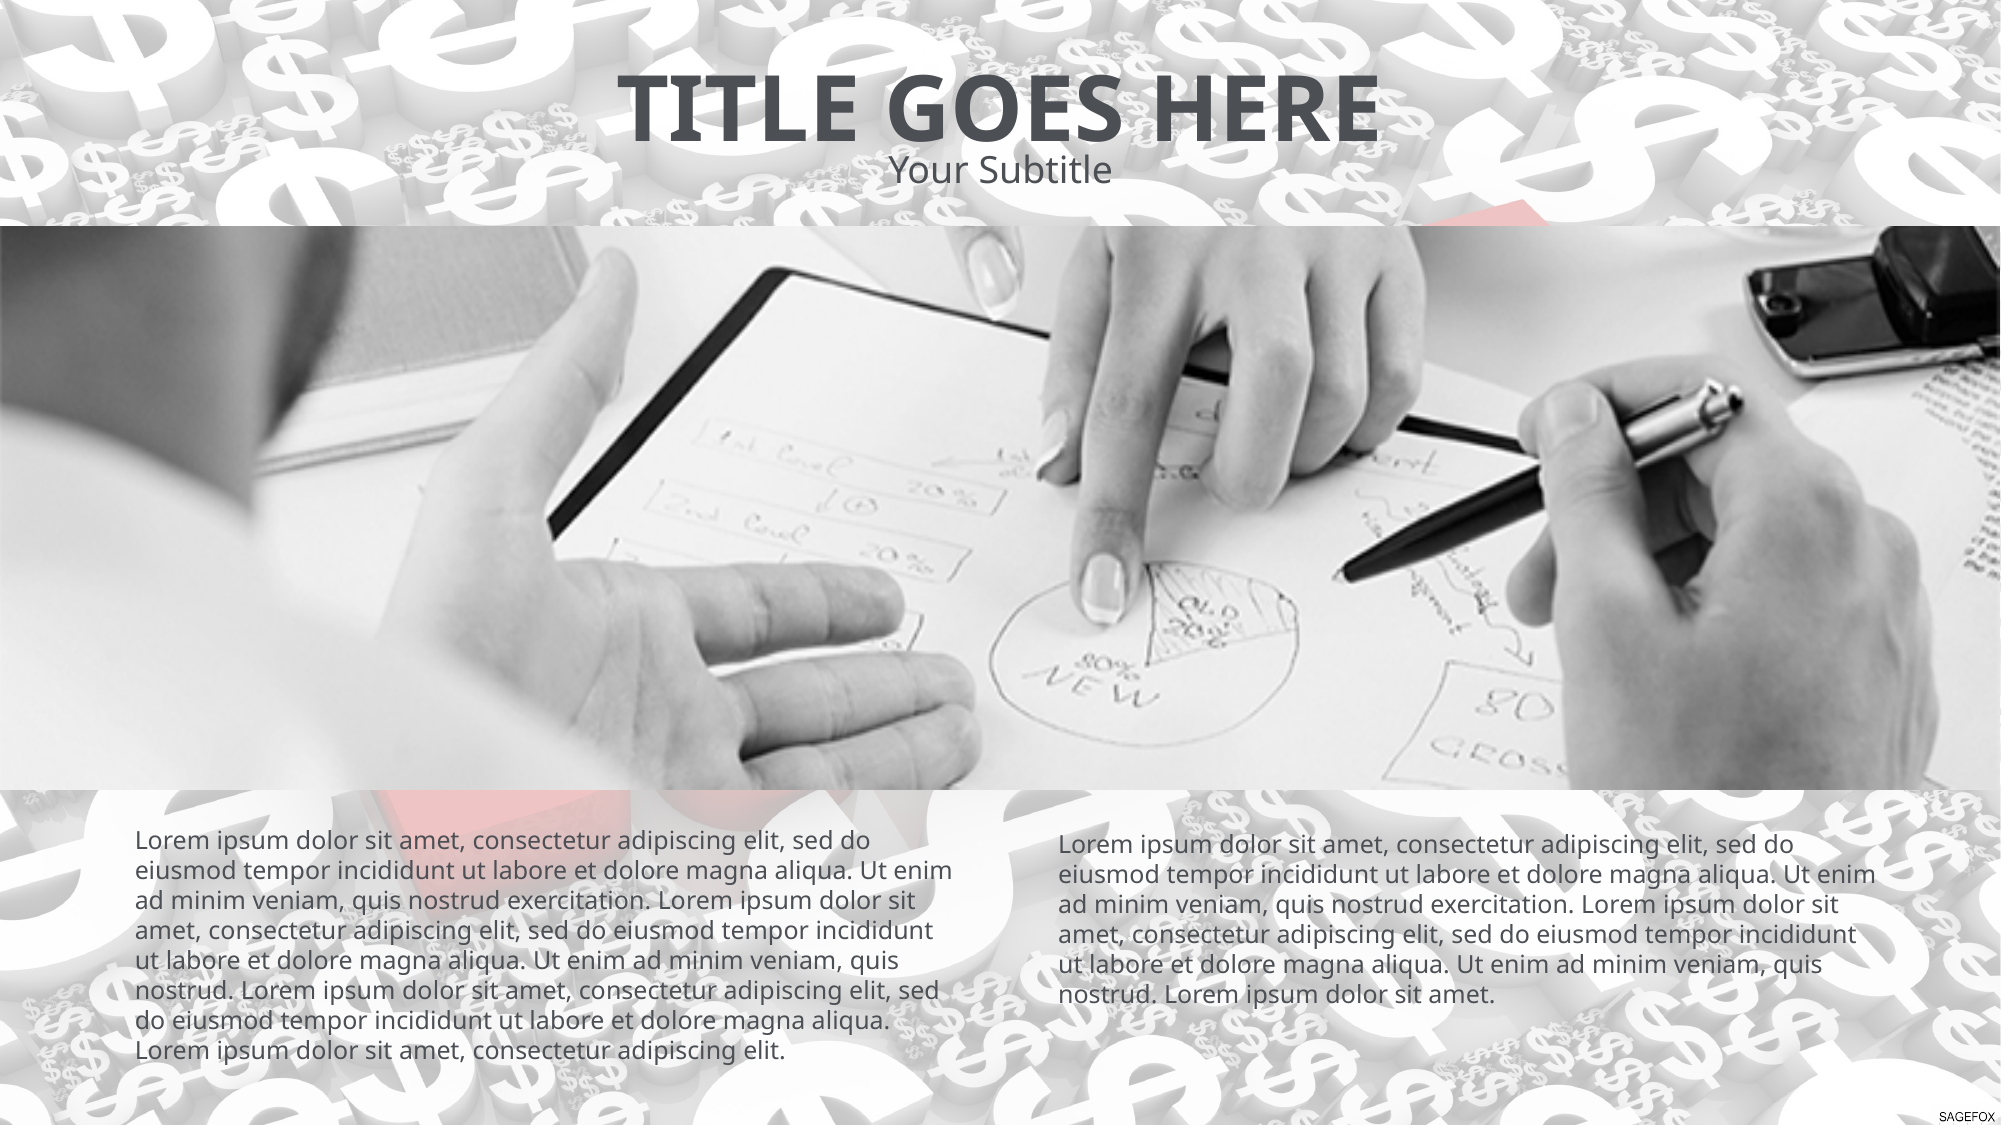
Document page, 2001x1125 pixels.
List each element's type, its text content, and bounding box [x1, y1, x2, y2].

text_box Lorem ipsum dolor sit amet, consectetur adipiscing elit, sed do eiusmod tempor incididunt ut labore et dolore magna aliqua. Ut enim ad minim veniam, quis nostrud exercitation. Lorem ipsum dolor sit amet, consectetur adipiscing elit, sed do eiusmod tempor incididunt ut labore et dolore magna aliqua. Ut enim ad minim veniam, quis nostrud. Lorem ipsum dolor sit amet, consectetur adipiscing elit, sed do eiusmod tempor incididunt ut labore et dolore magna aliqua. Lorem ipsum dolor sit amet, consectetur adipiscing elit. [120, 817, 977, 1072]
text_box Lorem ipsum dolor sit amet, consectetur adipiscing elit, sed do eiusmod tempor incididunt ut labore et dolore magna aliqua. Ut enim ad minim veniam, quis nostrud exercitation. Lorem ipsum dolor sit amet, consectetur adipiscing elit, sed do eiusmod tempor incididunt ut labore et dolore magna aliqua. Ut enim ad minim veniam, quis nostrud. Lorem ipsum dolor sit amet. [1043, 821, 1900, 1016]
picture [1936, 1111, 1997, 1125]
text_box [0, 226, 2000, 790]
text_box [548, 42, 1452, 199]
